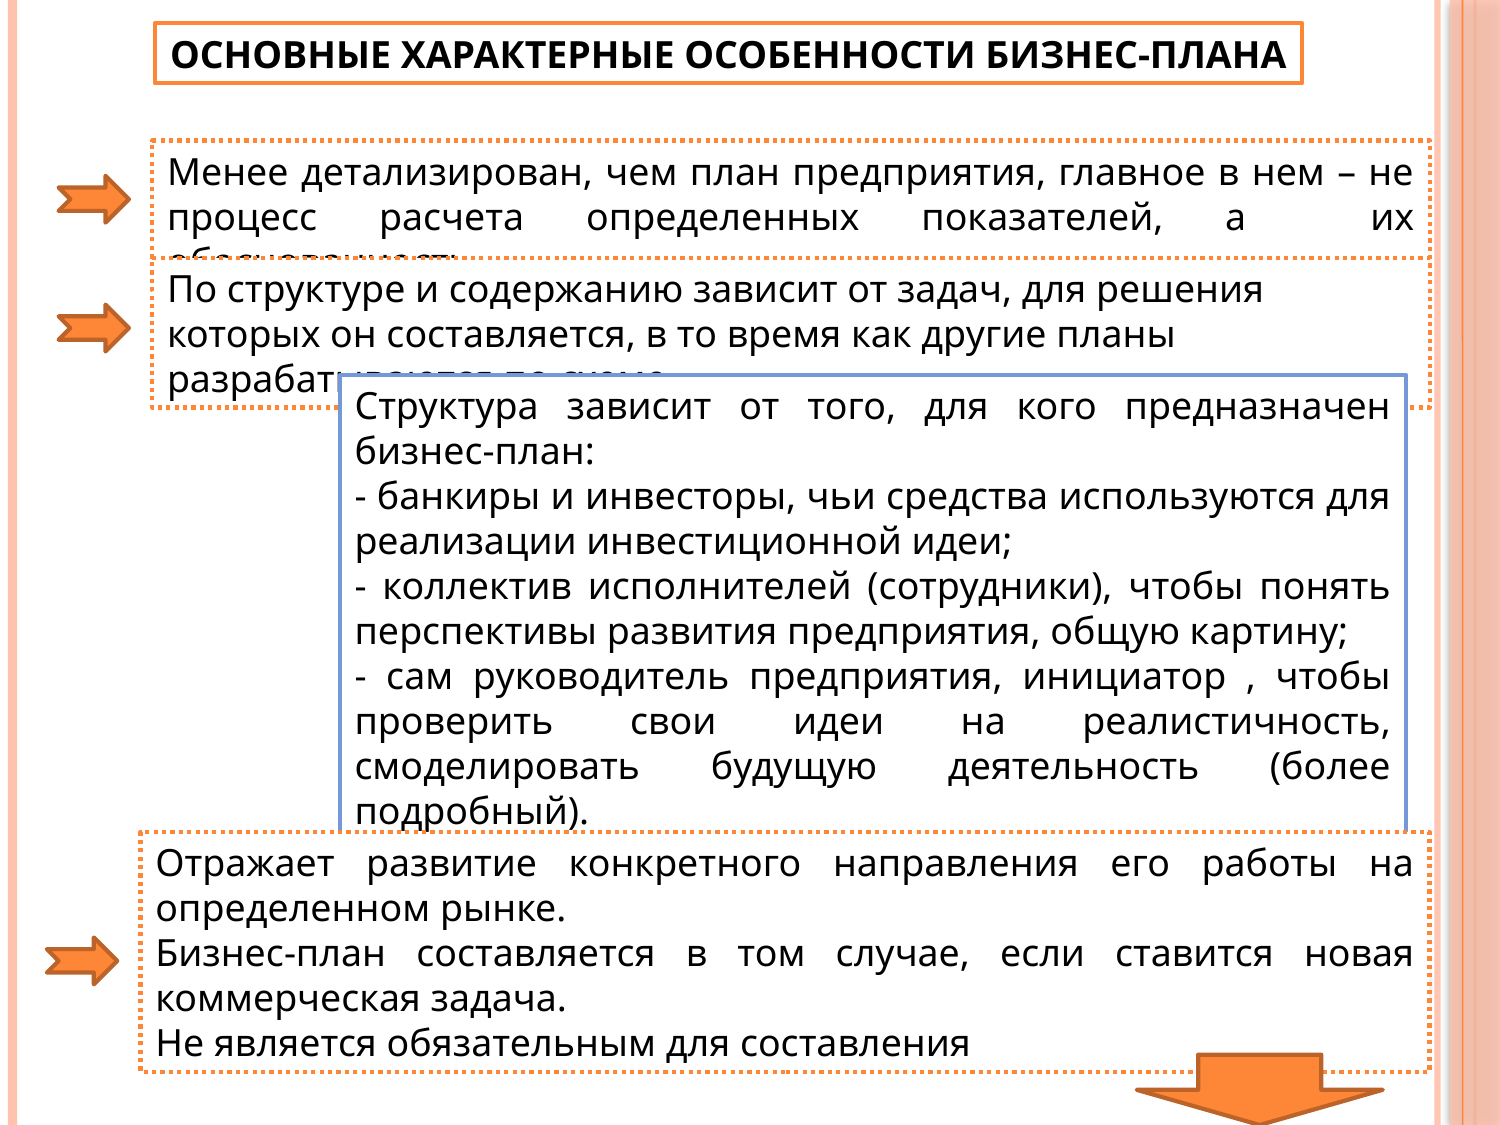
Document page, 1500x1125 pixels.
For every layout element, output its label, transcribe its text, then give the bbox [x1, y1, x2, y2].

text_box [44, 935, 120, 987]
text_box ОСНОВНЫЕ ХАРАКТЕРНЫЕ ОСОБЕННОСТИ БИЗНЕС-ПЛАНА [153, 21, 1304, 85]
text_box [56, 173, 132, 225]
text_box Менее детализирован, чем план предприятия, главное в нем – не процесс расчета определенных показателей, а их обоснованность [150, 138, 1432, 257]
text_box Отражает развитие конкретного направления его работы на определенном рынке. Бизнес-план составляется в том случае, если ставится новая коммерческая задача. Не является обязательным для составления [138, 830, 1432, 1074]
text_box [56, 302, 132, 354]
text_box [1134, 1052, 1385, 1125]
text_box Структура зависит от того, для кого предназначен бизнес-план: - банкиры и инвесторы, чьи средства используются для реализации инвестиционной идеи; - коллектив исполнителей (сотрудники), чтобы понять перспективы развития предприятия, общую картину; - сам руководитель предприятия, инициатор , чтобы проверить свои идеи на реалистичность, смоделировать будущую деятельность (более подробный). [338, 373, 1408, 831]
text_box По структуре и содержанию зависит от задач, для решения которых он составляется, в то время как другие планы разрабатываются по схеме. [150, 256, 1432, 410]
